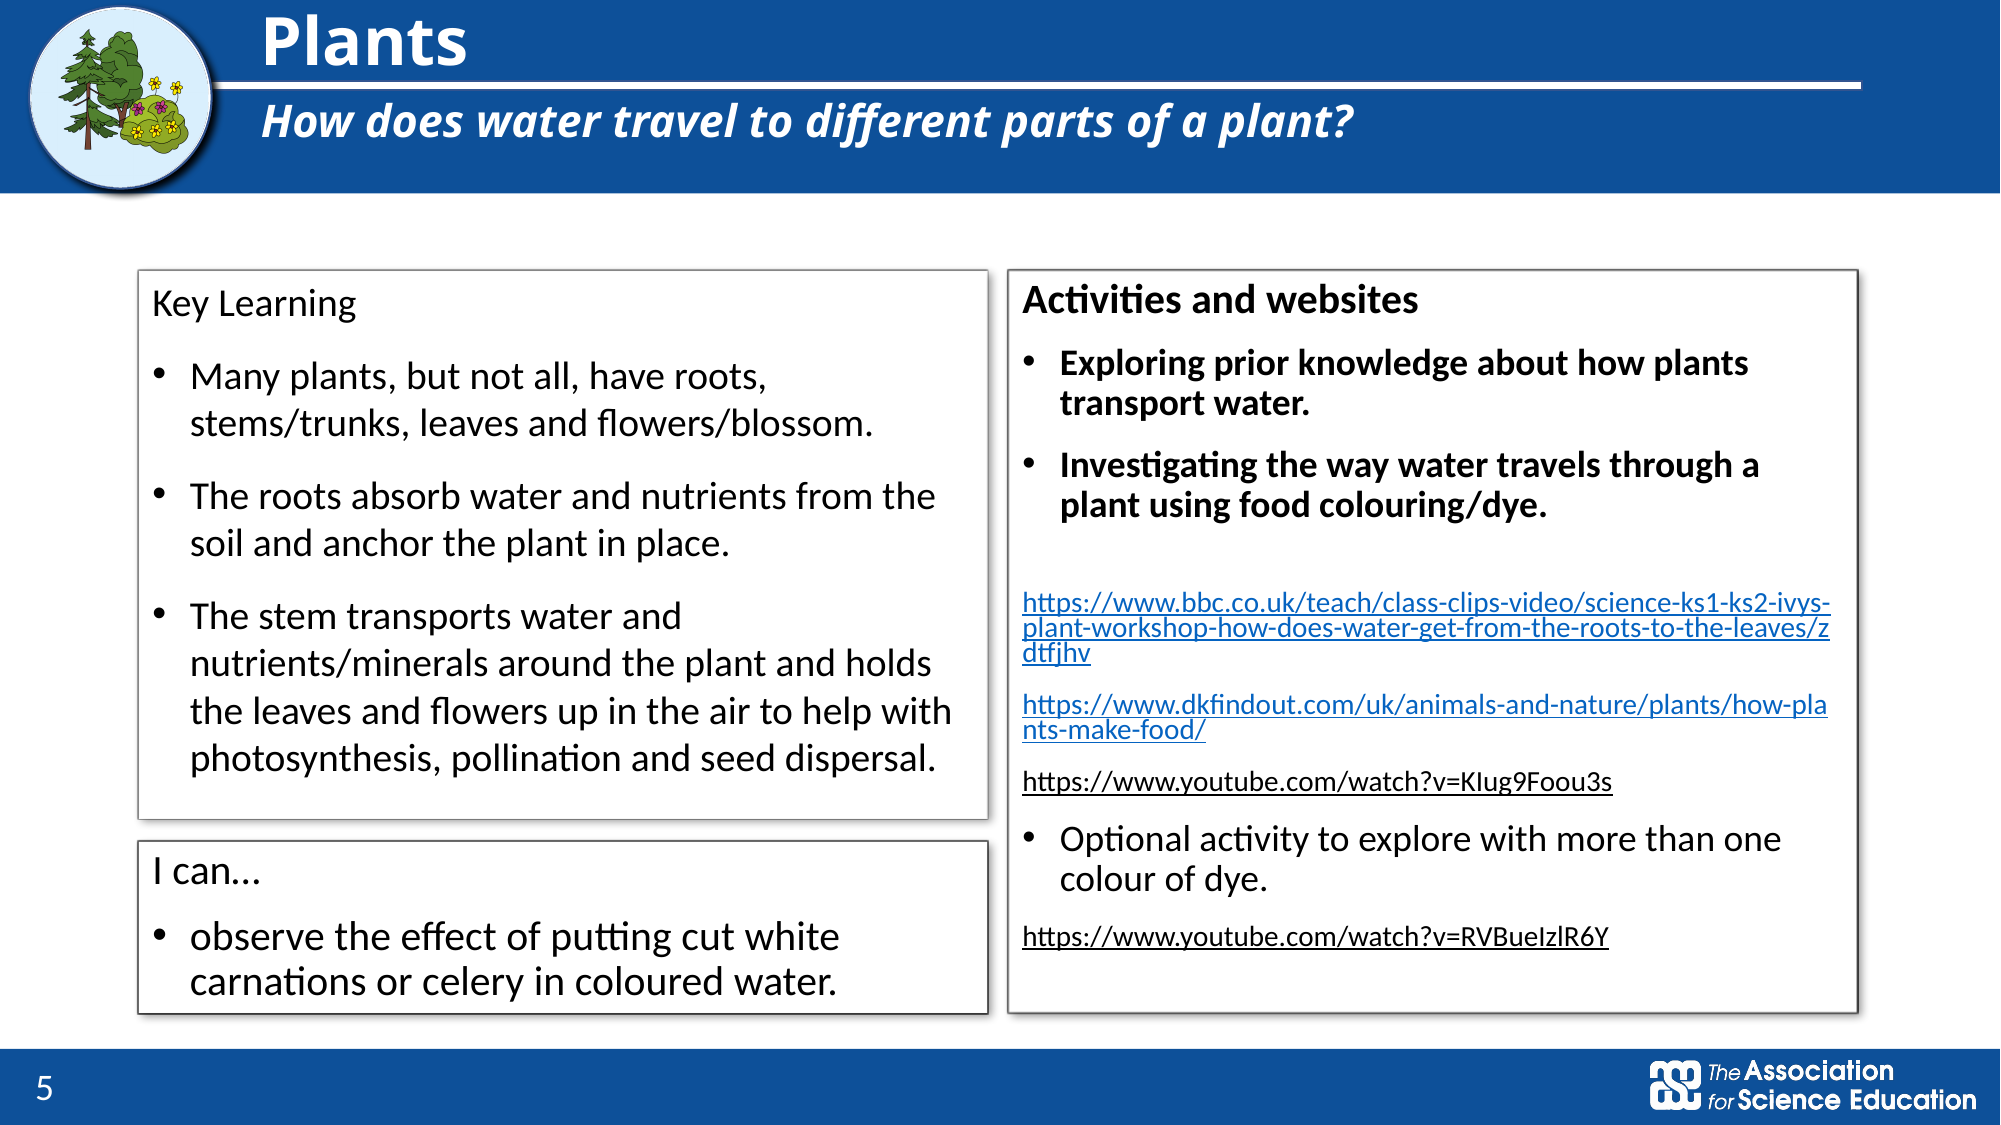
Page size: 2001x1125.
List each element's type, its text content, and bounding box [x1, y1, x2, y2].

list How does water travel to different parts of a plant? [245, 91, 1971, 156]
picture [1650, 1060, 1976, 1110]
title Plants [245, 0, 1971, 88]
picture [25, 9, 209, 192]
text_box Key Learning Many plants, but not all, have roots, stems/trunks, leaves and flowers/blossom. The roots absorb water and nutrients from the soil and anchor the plant in place. The stem transports water and nutrients/minerals around the plant and holds the leaves and flowers up in the air to help with photosynthesis, pollination and seed dispersal. [140, 272, 986, 818]
text_box I can… observe the effect of putting cut white carnations or celery in coloured water. [139, 842, 987, 1013]
slide_number 5 [20, 1055, 107, 1115]
text_box Activities and websites Exploring prior knowledge about how plants transport water. Investigating the way water travels through a plant using food colouring/dye. https://www.bbc.co.uk/teach/class-clips-video/science-ks1-ks2-ivys-plant-workshop-how-does-water-get-from-the-roots-to-the-leaves/zdtfjhv https://www.dkfindout.com/uk/animals-and-nature/plants/how-plants-make-food/ https://www.youtube.com/watch?v=KIug9Foou3s Optional activity to explore with more than one colour of dye. https://www.youtube.com/watch?v=RVBueIzlR6Y [1010, 272, 1856, 1011]
